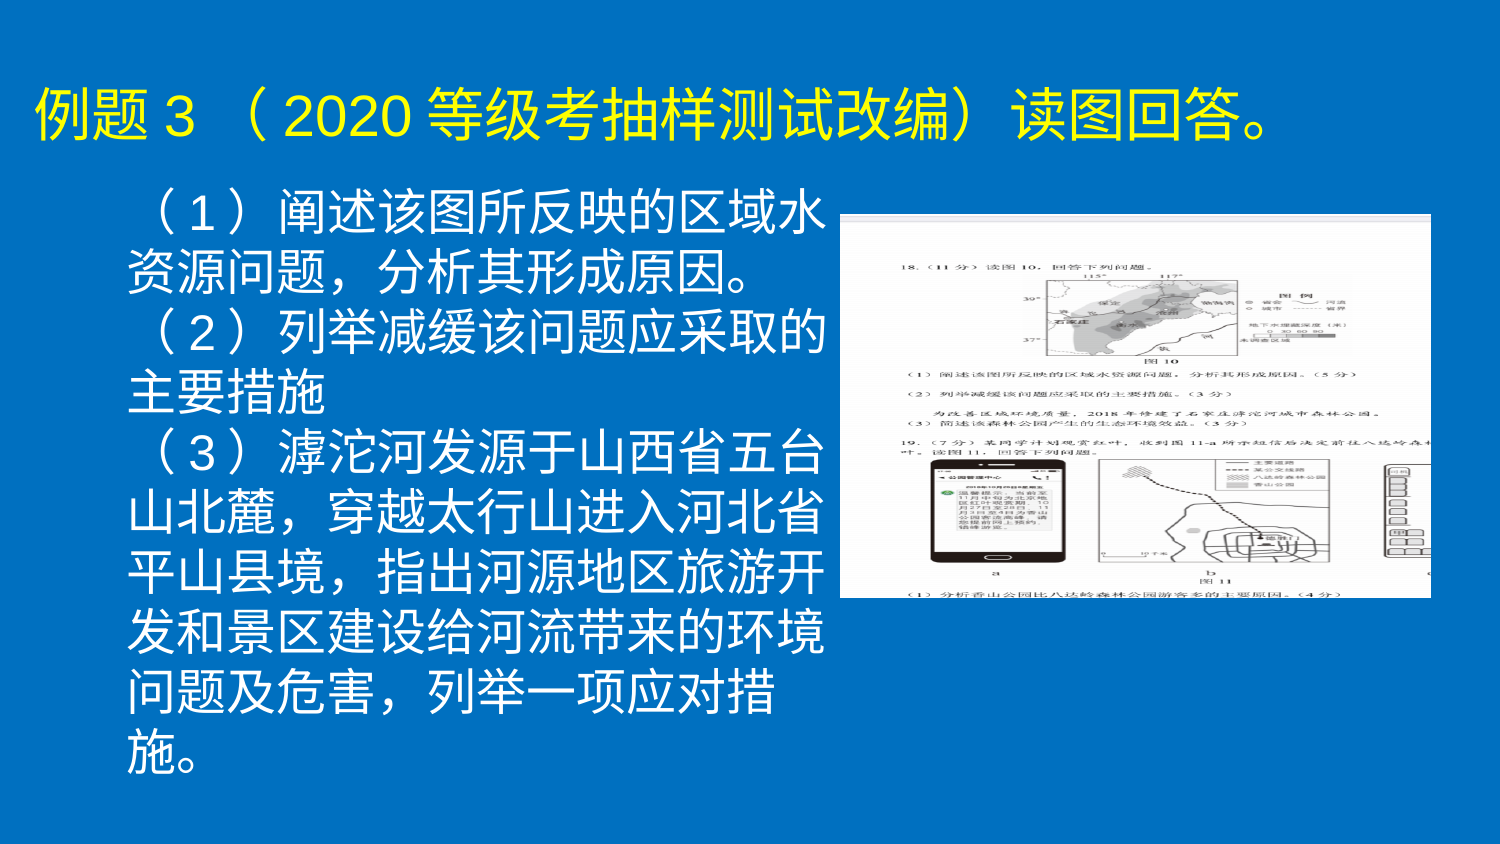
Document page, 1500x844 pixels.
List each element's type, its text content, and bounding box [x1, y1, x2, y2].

text_box 例题3（2020等级考抽样测试改编）读图回答。 [18, 70, 1316, 156]
text_box （1）阐述该图所反映的区域水资源问题，分析其形成原因。 （2）列举减缓该问题应采取的主要措施 （3）滹沱河发源于山西省五台山北麓，穿越太行山进入河北省平山县境，指出河源地区旅游开发和景区建设给河流带来的环境问题及危害，列举一项应对措施。 [111, 172, 862, 788]
picture [840, 214, 1431, 598]
